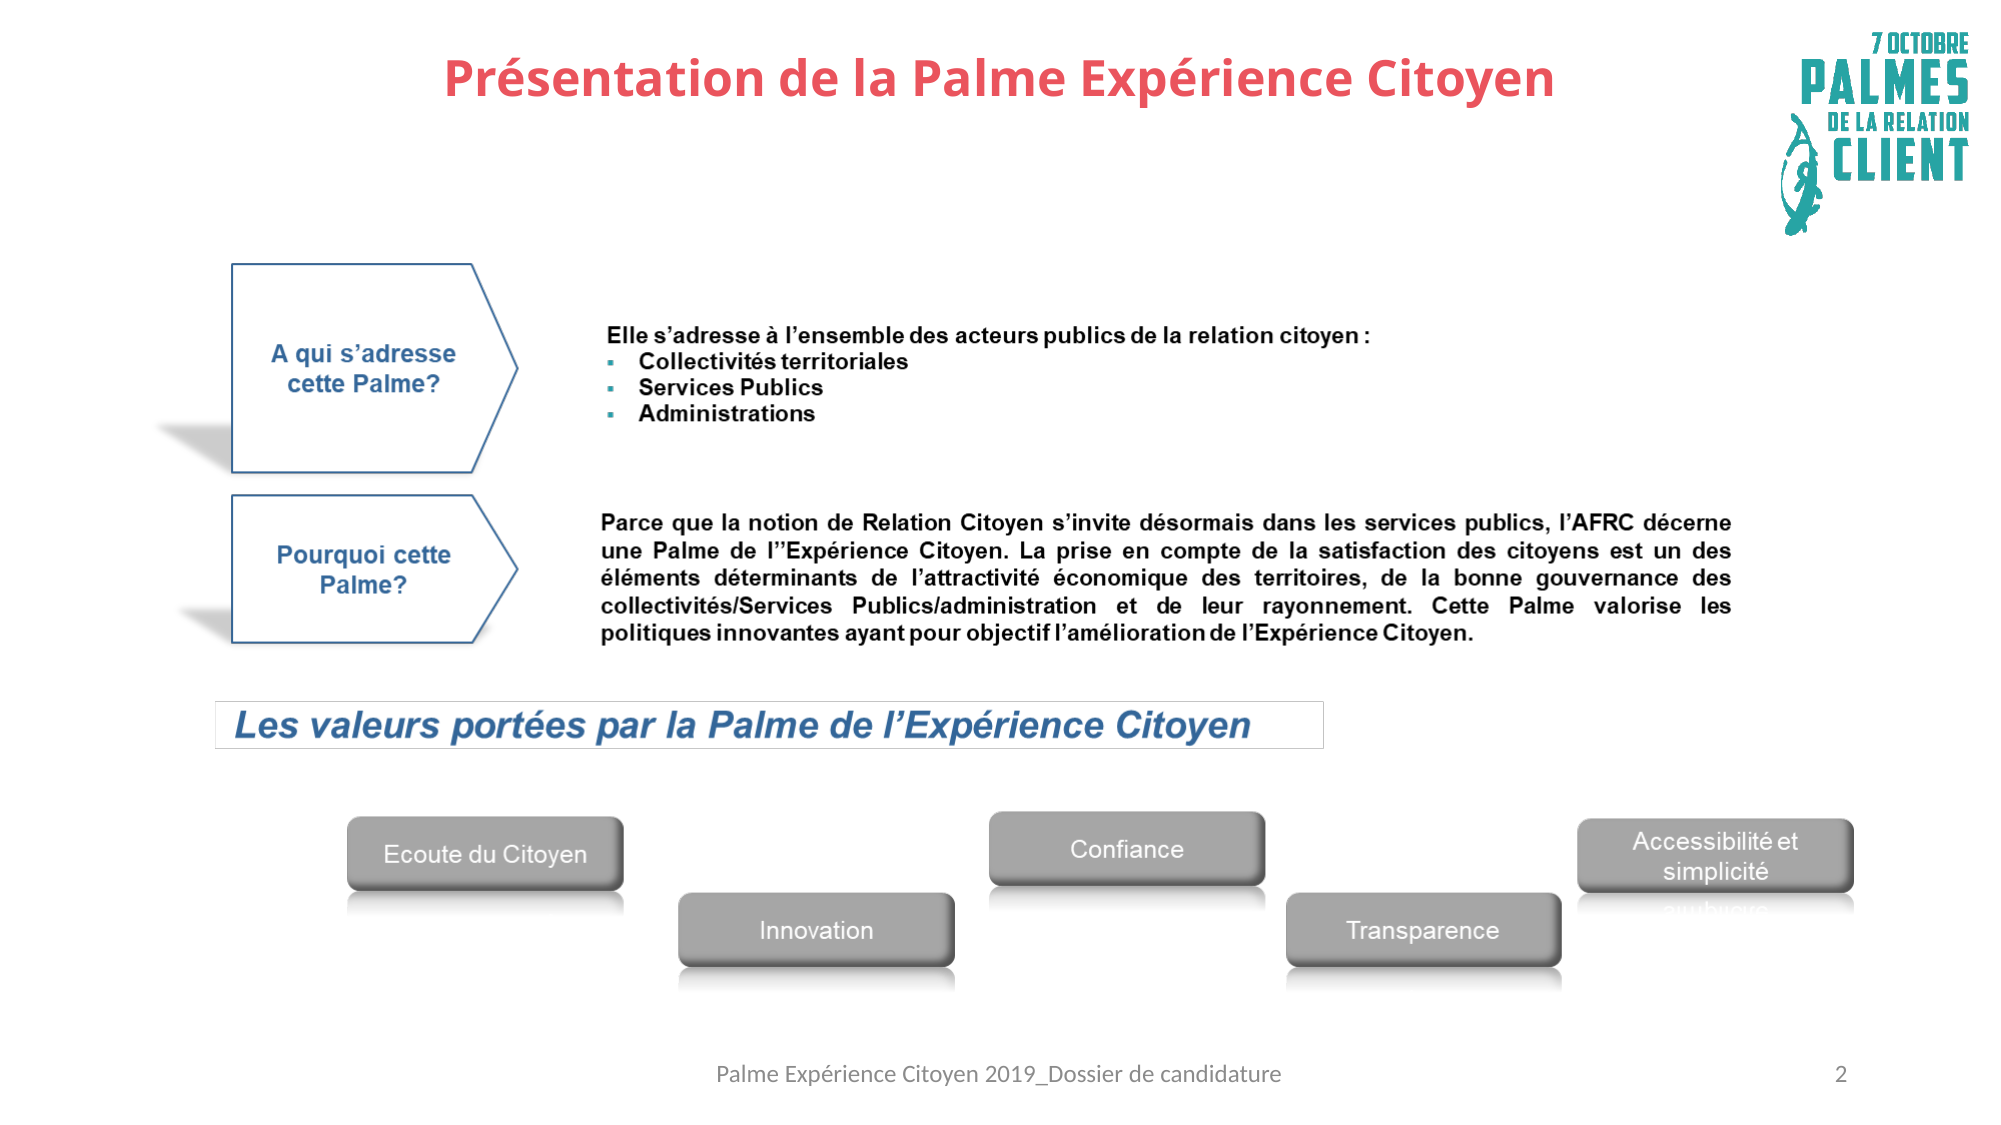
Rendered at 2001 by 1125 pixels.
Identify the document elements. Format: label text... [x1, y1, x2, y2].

picture [144, 0, 2000, 1043]
slide_number 2 [1412, 1042, 1863, 1103]
footer Palme Expérience Citoyen 2019_Dossier de candidature [662, 1043, 1338, 1103]
text_box Présentation de la Palme Expérience Citoyen [187, 39, 1688, 175]
